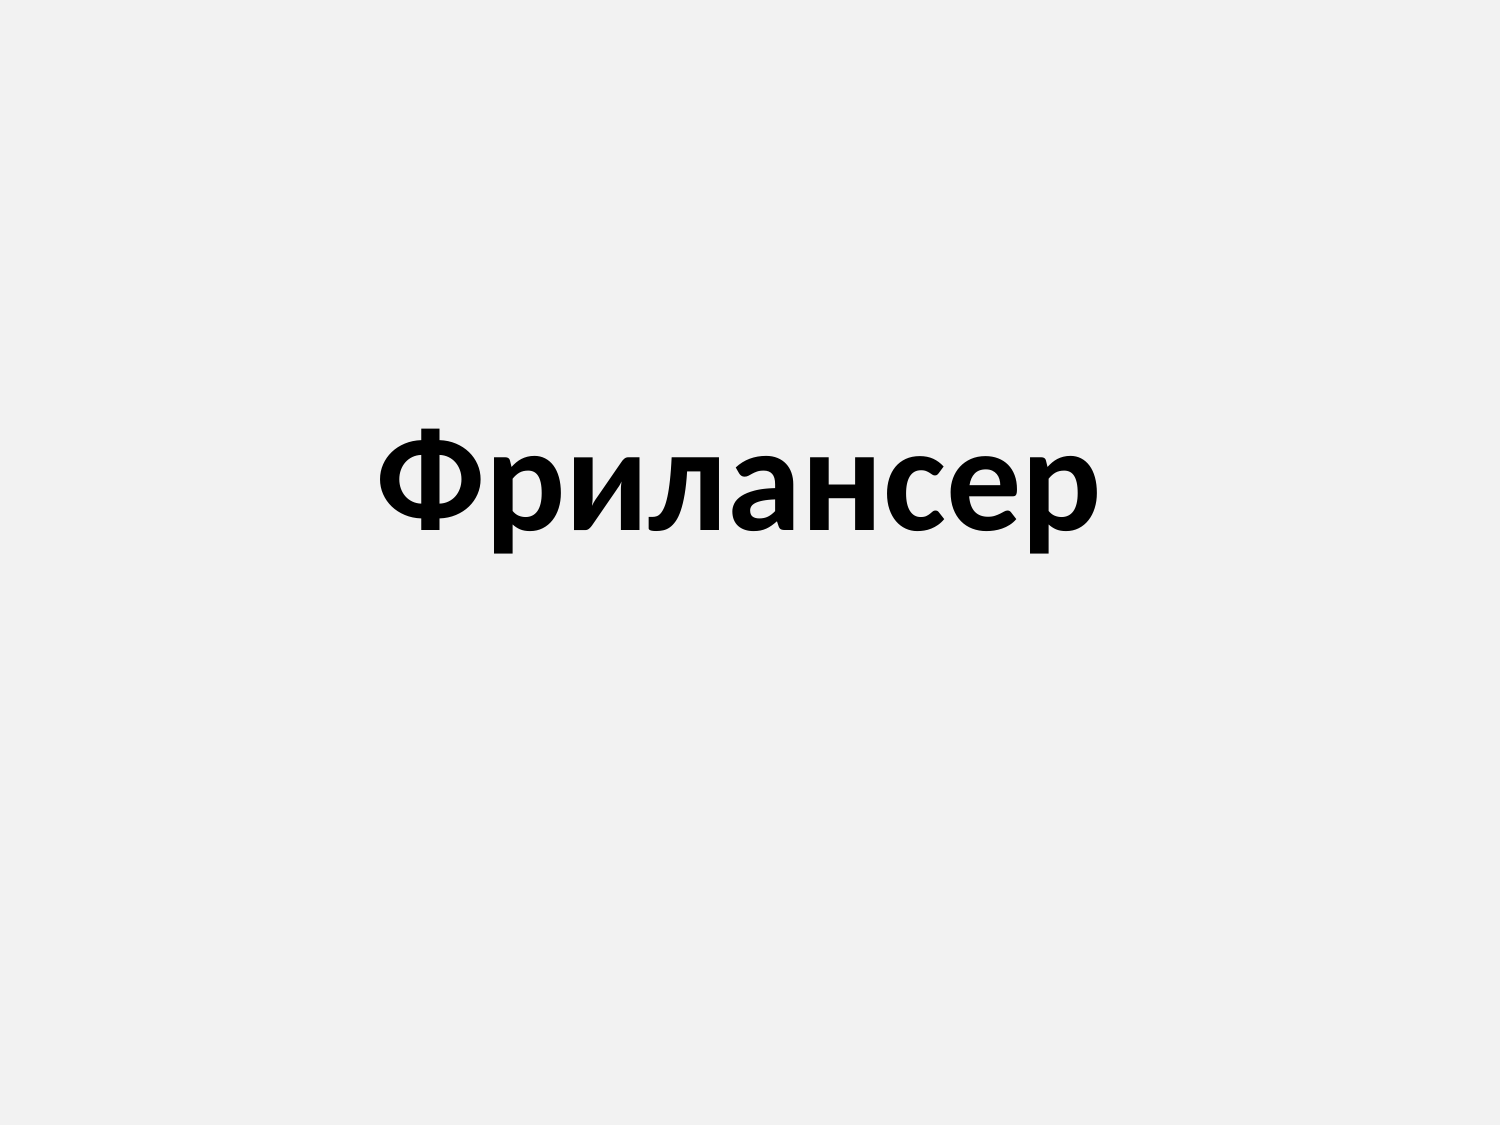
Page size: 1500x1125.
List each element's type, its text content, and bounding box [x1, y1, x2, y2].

title Фрилансер [112, 349, 1388, 591]
